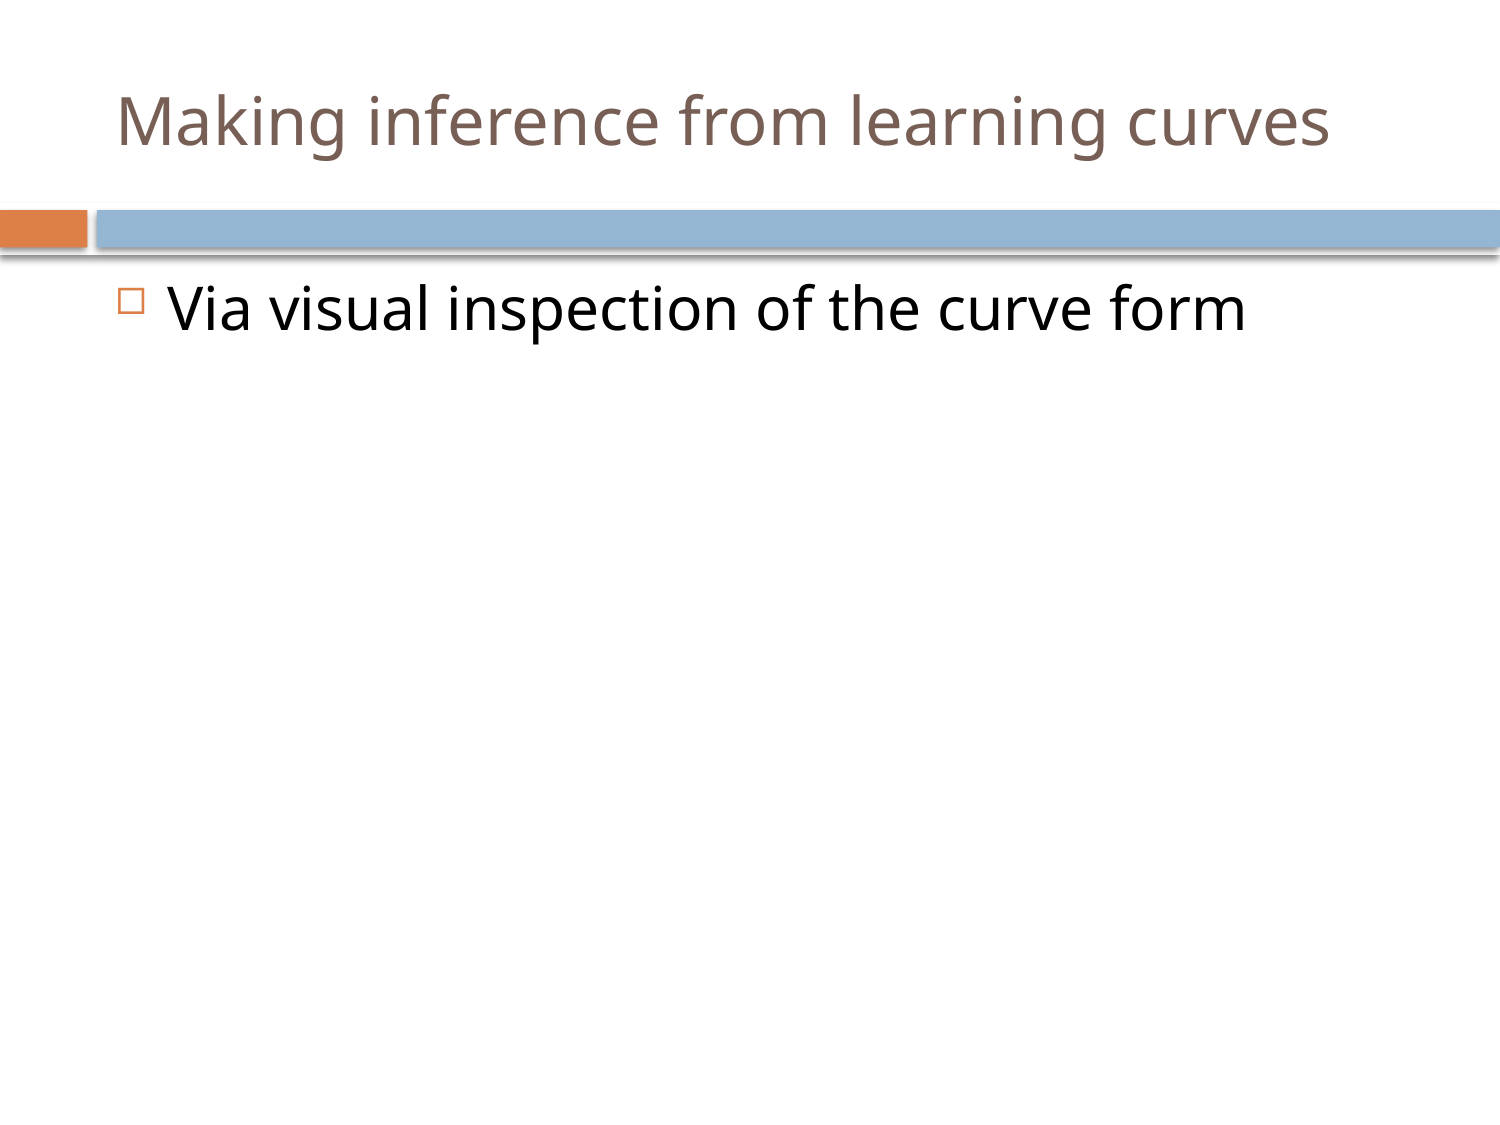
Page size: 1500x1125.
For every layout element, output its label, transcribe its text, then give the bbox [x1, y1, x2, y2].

title Making inference from learning curves [100, 37, 1438, 200]
list Via visual inspection of the curve form [100, 262, 1438, 1000]
